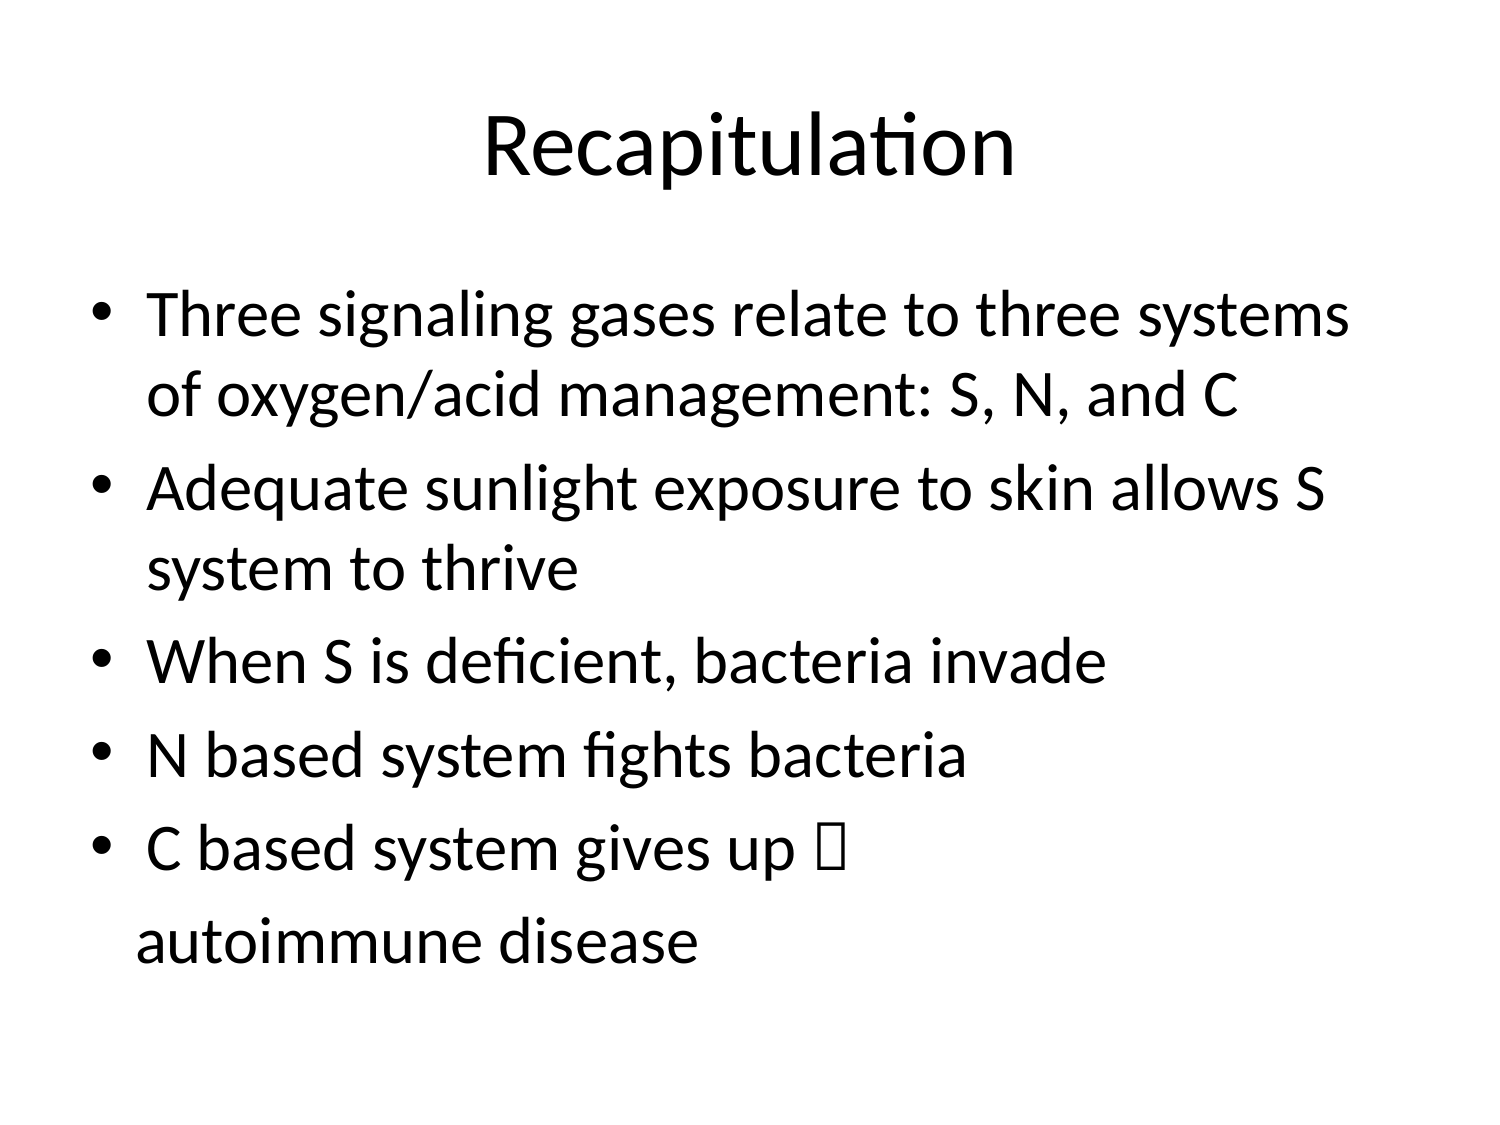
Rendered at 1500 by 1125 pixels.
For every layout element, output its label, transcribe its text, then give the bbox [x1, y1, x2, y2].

list Three signaling gases relate to three systems of oxygen/acid management: S, N, and C Adequate sunlight exposure to skin allows S system to thrive When S is deficient, bacteria invade N based system fights bacteria C based system gives up  autoimmune disease [75, 262, 1425, 1005]
title Recapitulation [75, 45, 1425, 233]
